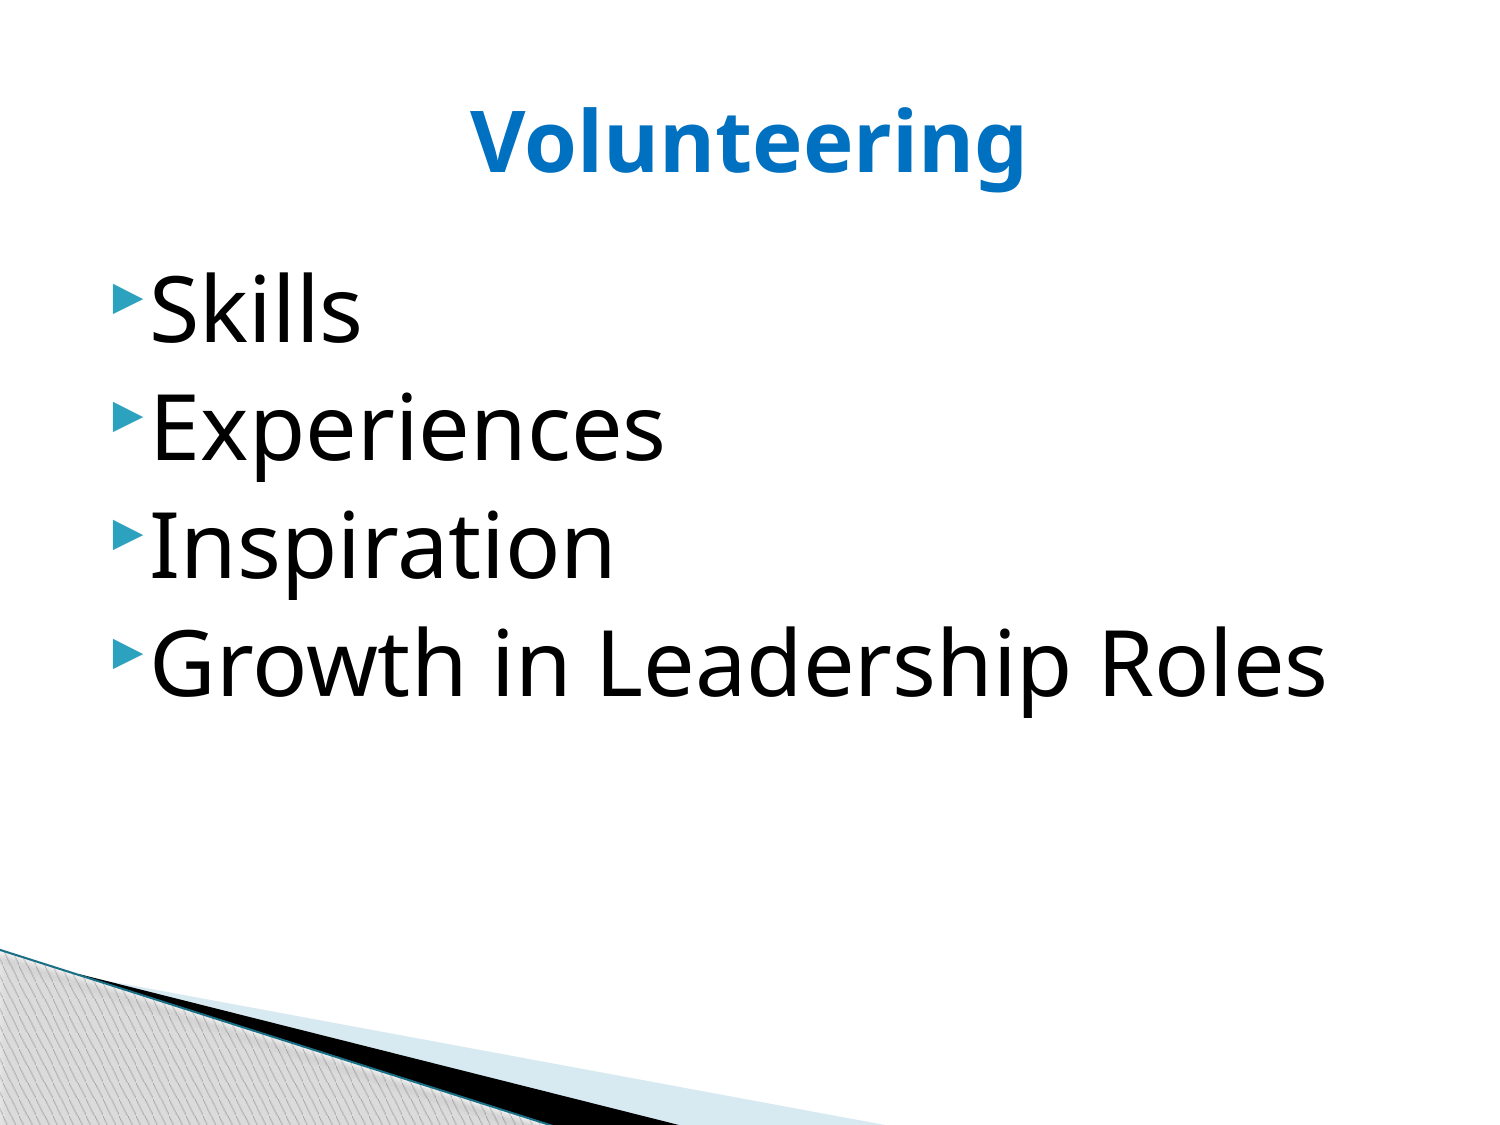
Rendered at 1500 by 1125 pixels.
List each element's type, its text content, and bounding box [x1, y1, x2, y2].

title Volunteering [75, 45, 1425, 233]
list Skills Experiences Inspiration Growth in Leadership Roles [75, 243, 1425, 986]
